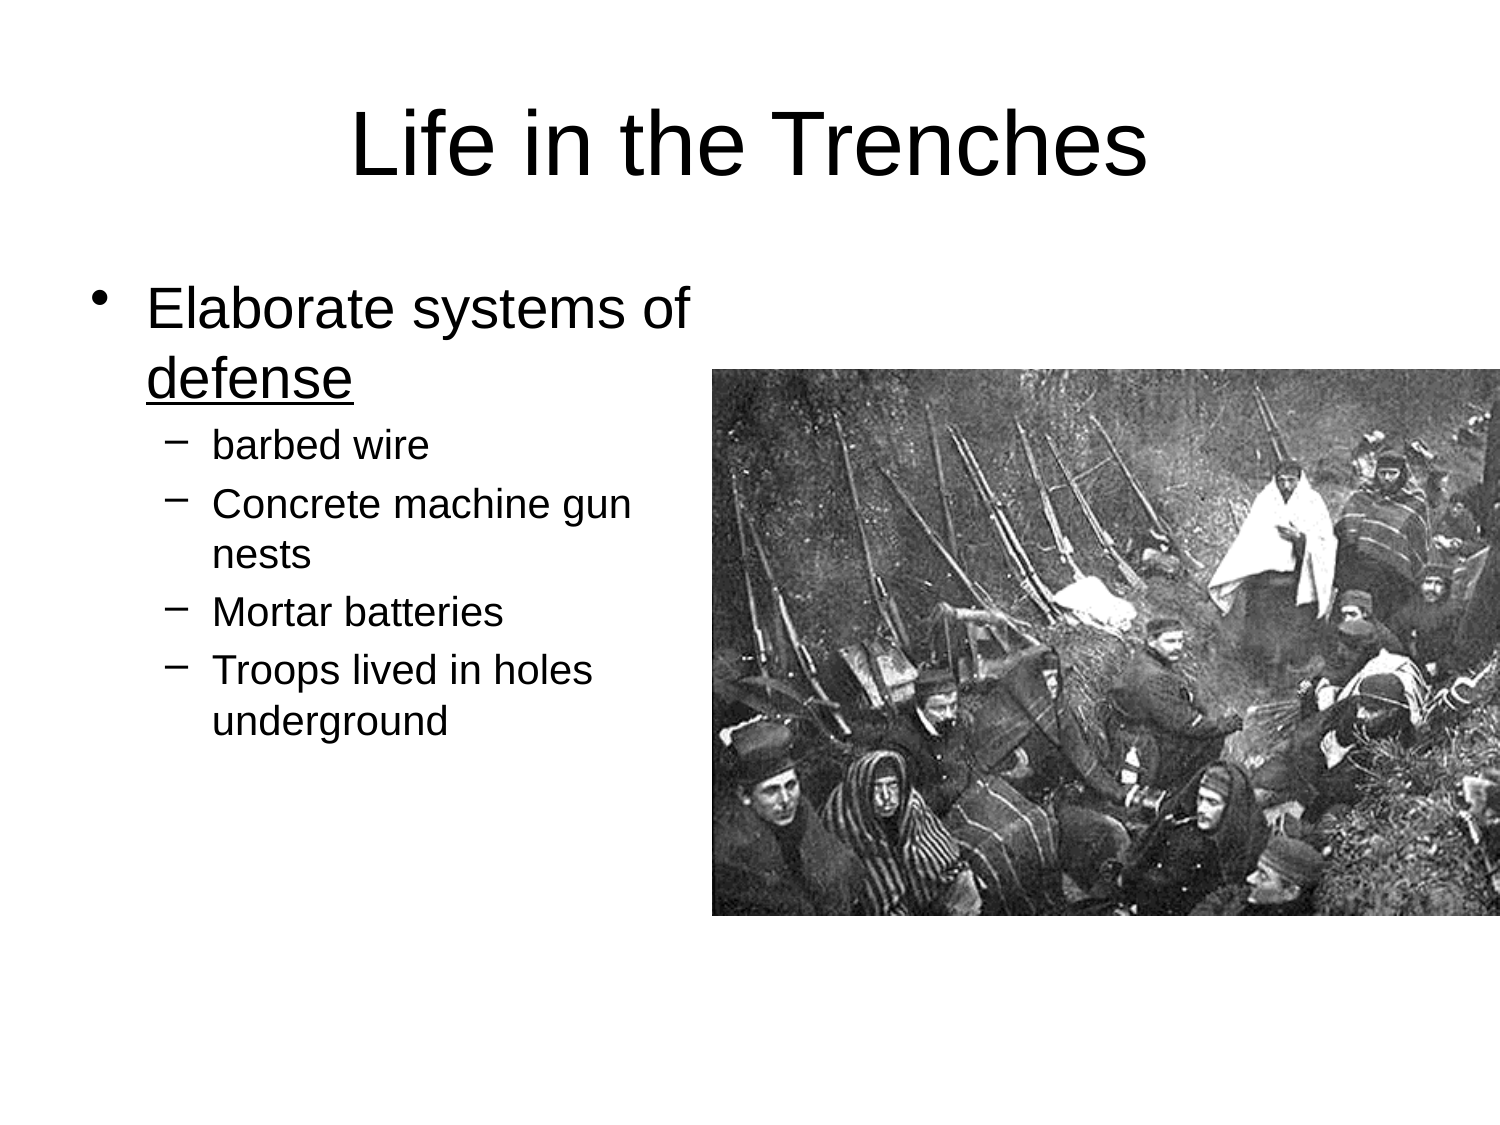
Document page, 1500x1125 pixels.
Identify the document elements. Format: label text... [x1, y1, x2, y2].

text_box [712, 369, 1500, 916]
list Elaborate systems of defense barbed wire Concrete machine gun nests Mortar batteries Troops lived in holes underground [75, 262, 738, 1005]
title Life in the Trenches [75, 45, 1425, 233]
